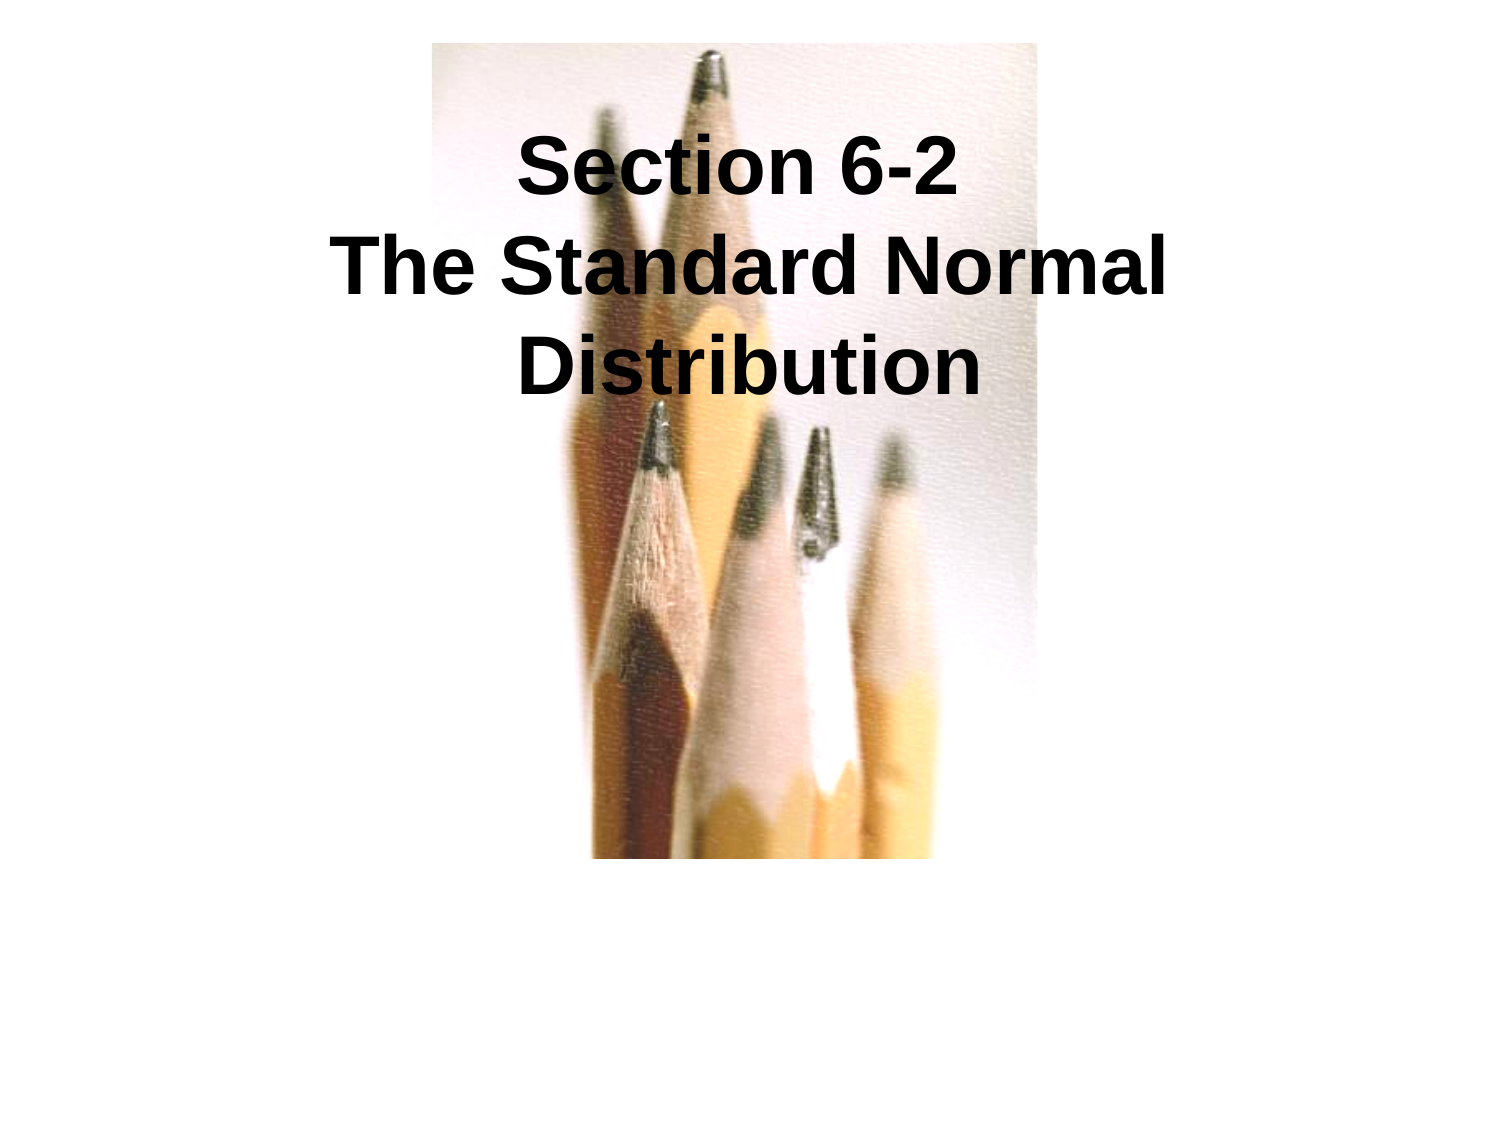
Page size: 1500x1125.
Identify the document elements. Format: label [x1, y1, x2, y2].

text_box [0, 0, 1500, 1125]
